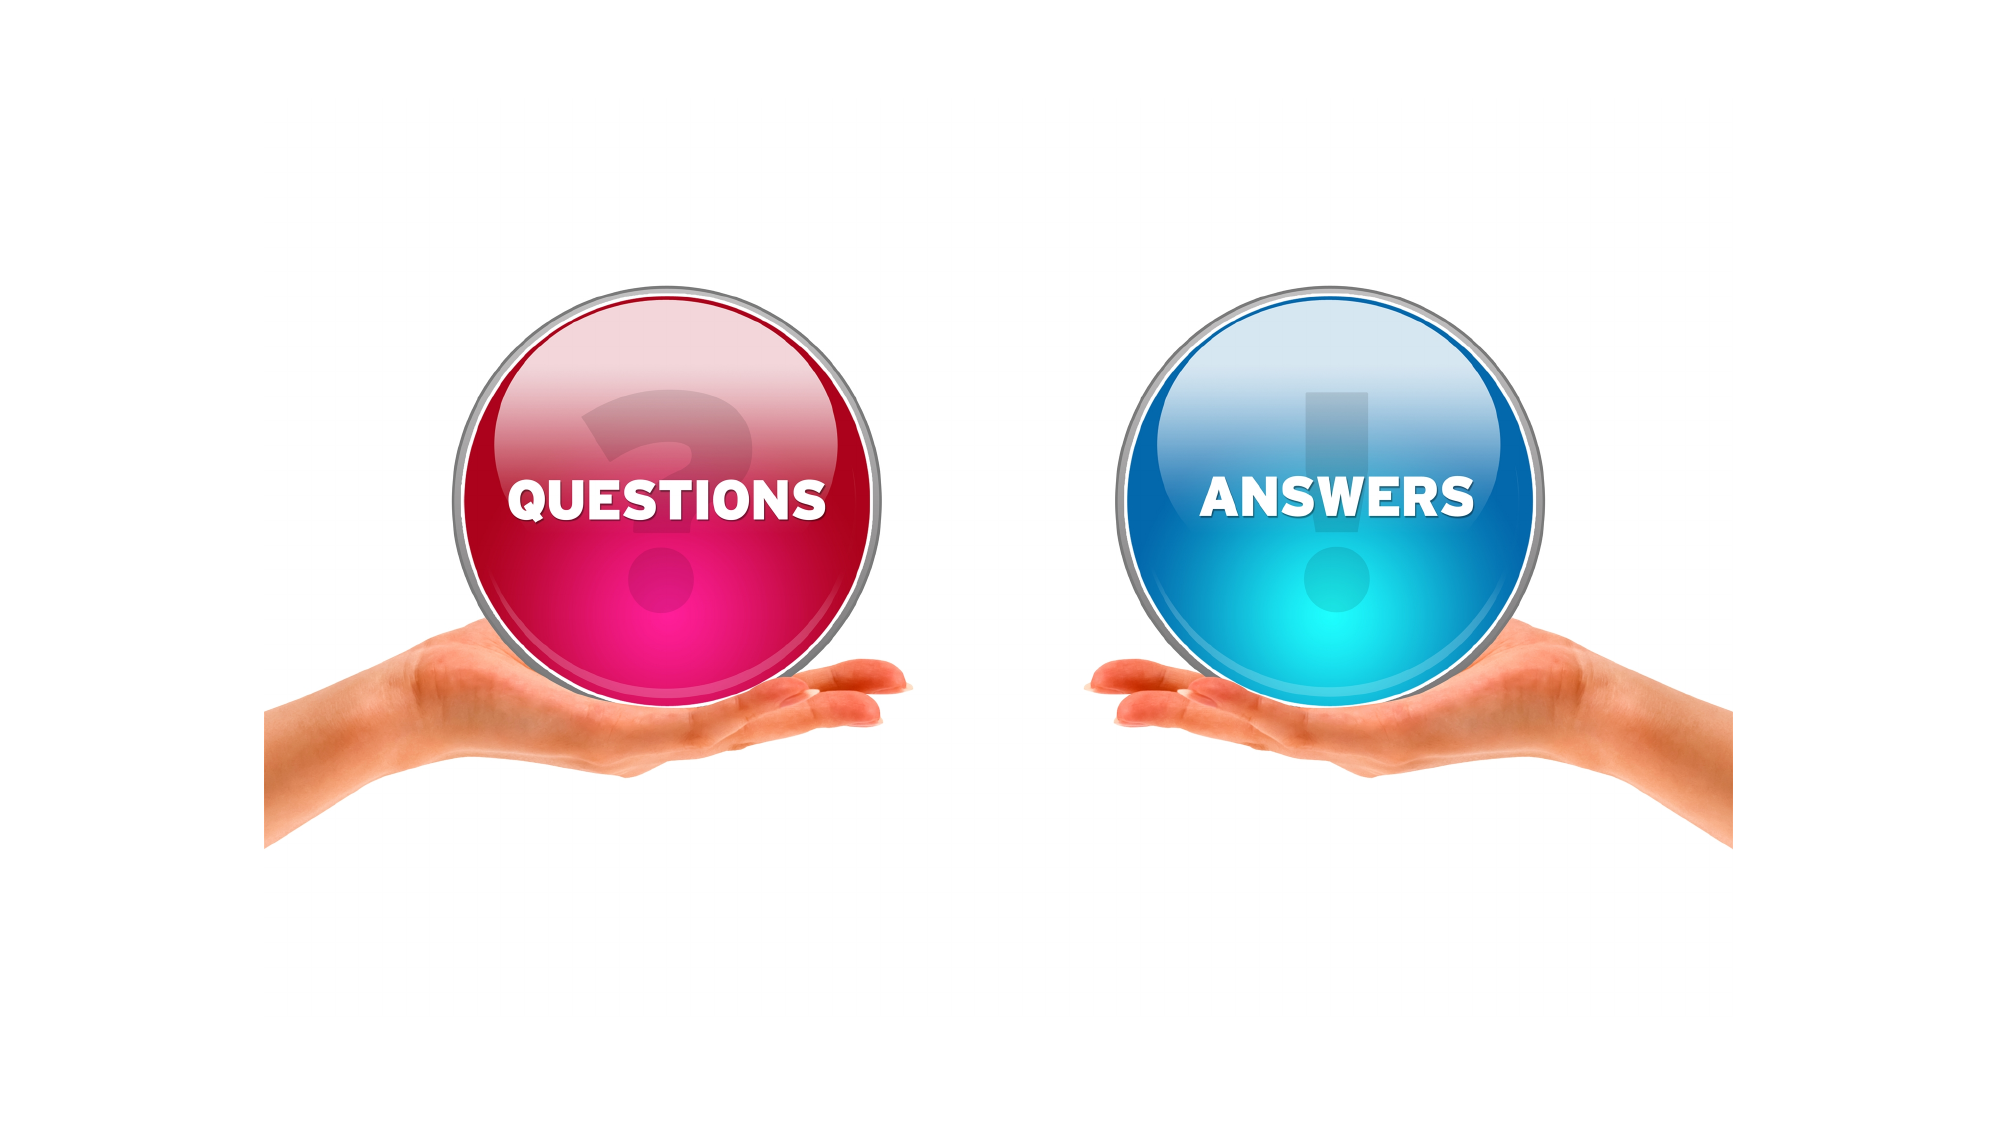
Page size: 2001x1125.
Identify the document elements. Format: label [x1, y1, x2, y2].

picture [264, 98, 1733, 1017]
